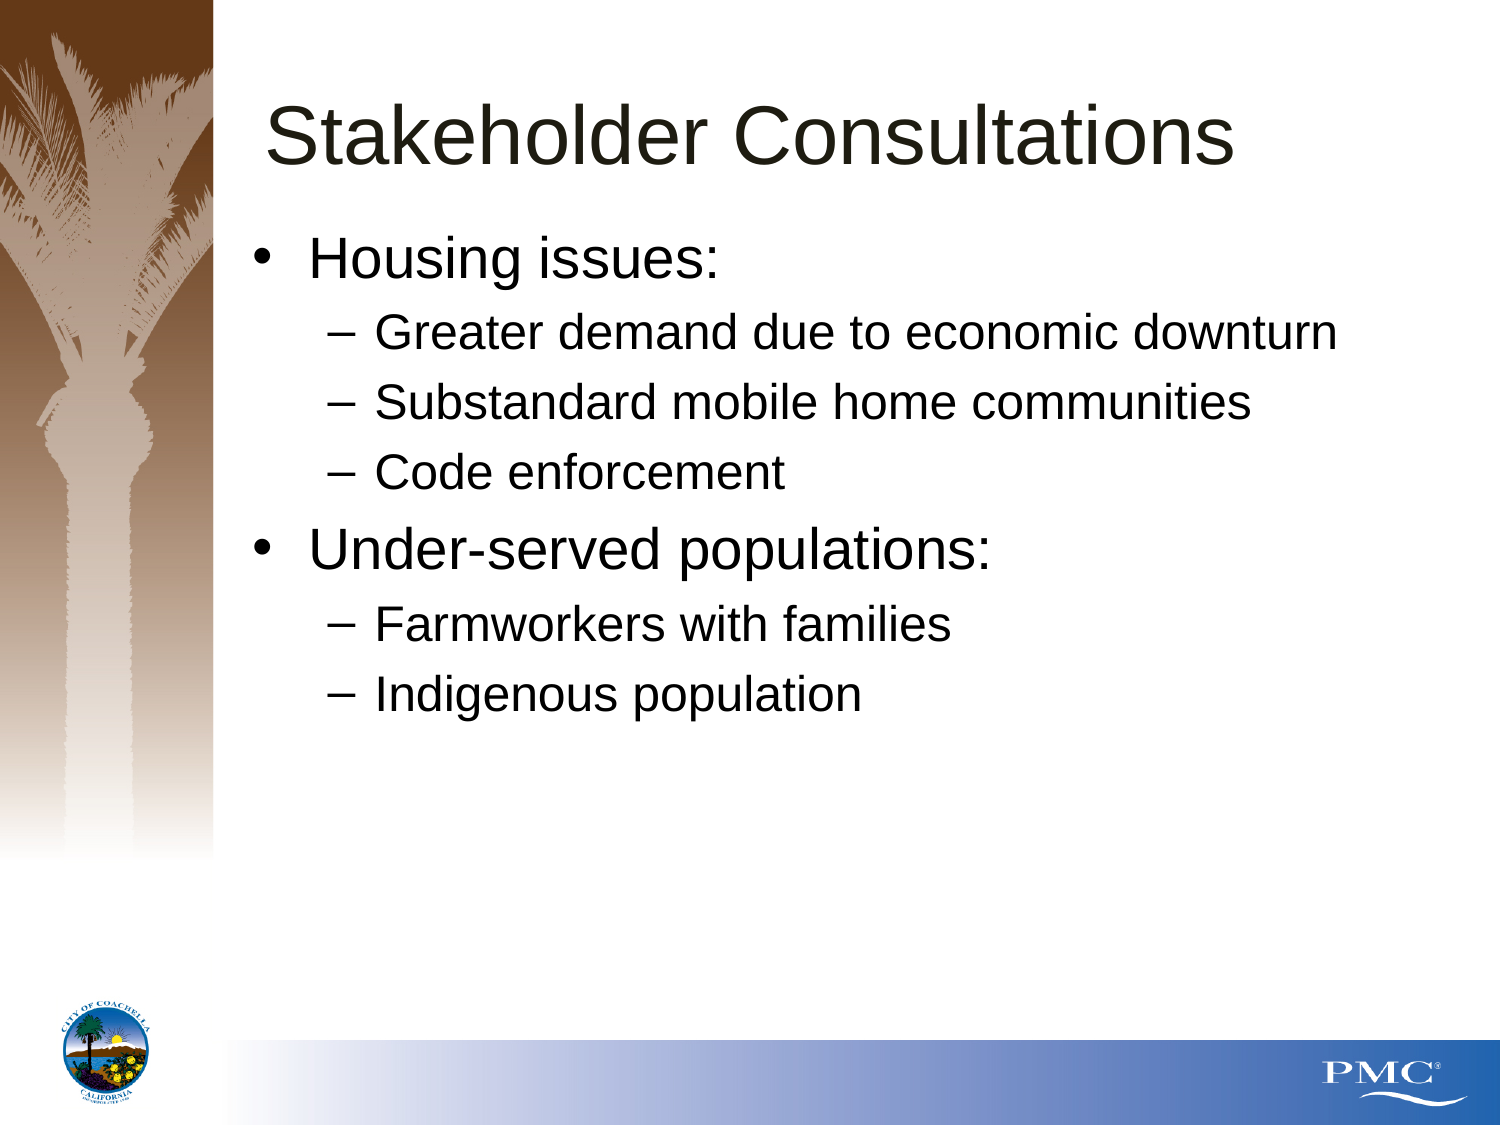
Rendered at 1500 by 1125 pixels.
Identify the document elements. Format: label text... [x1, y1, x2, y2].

text_box Stakeholder Consultations [249, 37, 1300, 212]
list Housing issues: Greater demand due to economic downturn Substandard mobile home communities Code enforcement Under-served populations: Farmworkers with families Indigenous population [237, 212, 1363, 1013]
picture [0, 0, 1500, 1125]
